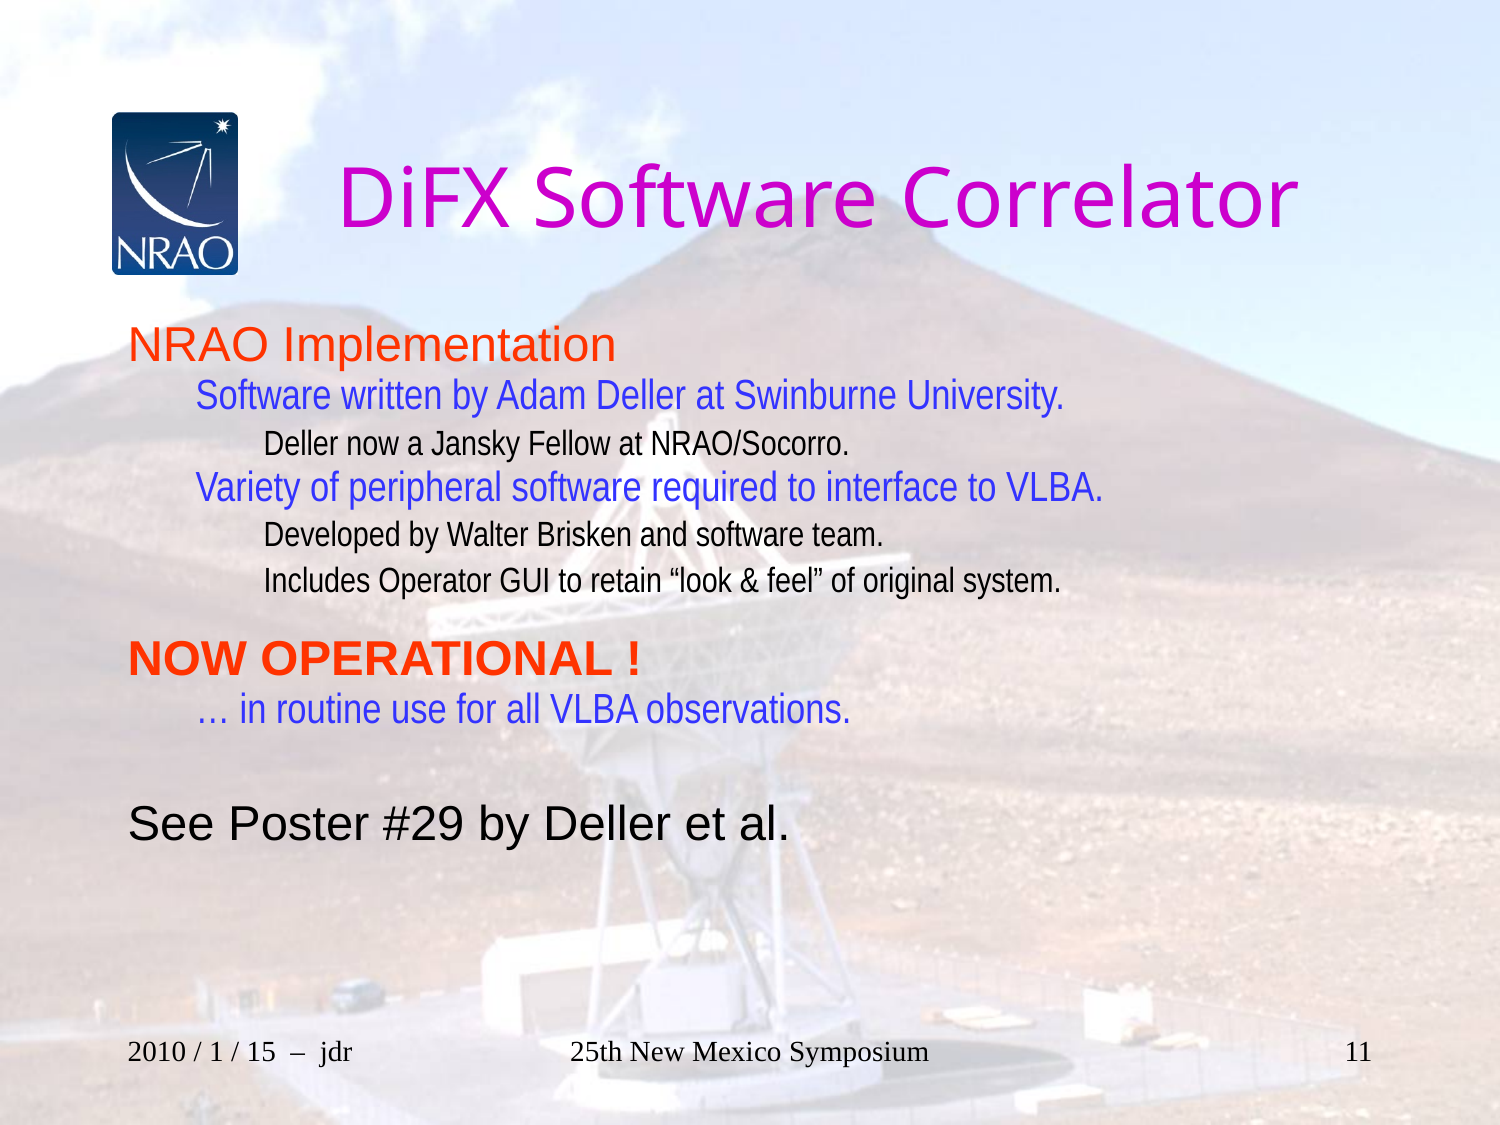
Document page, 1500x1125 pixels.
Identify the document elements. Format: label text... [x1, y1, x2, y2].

footer 25th New Mexico Symposium [512, 1024, 988, 1101]
slide_number 2010 / 1 / 15 – jdr [112, 1024, 426, 1101]
list NRAO Implementation Software written by Adam Deller at Swinburne University. Deller now a Jansky Fellow at NRAO/Socorro. Variety of peripheral software required to interface to VLBA. Developed by Walter Brisken and software team. Includes Operator GUI to retain “look & feel” of original system. Now Operational ! … in routine use for all VLBA observations. See Poster #29 by Deller et al. [112, 287, 1388, 963]
picture [0, 0, 1500, 1125]
title DiFX Software Correlator [249, 99, 1388, 287]
slide_number 11 [1074, 1024, 1388, 1101]
